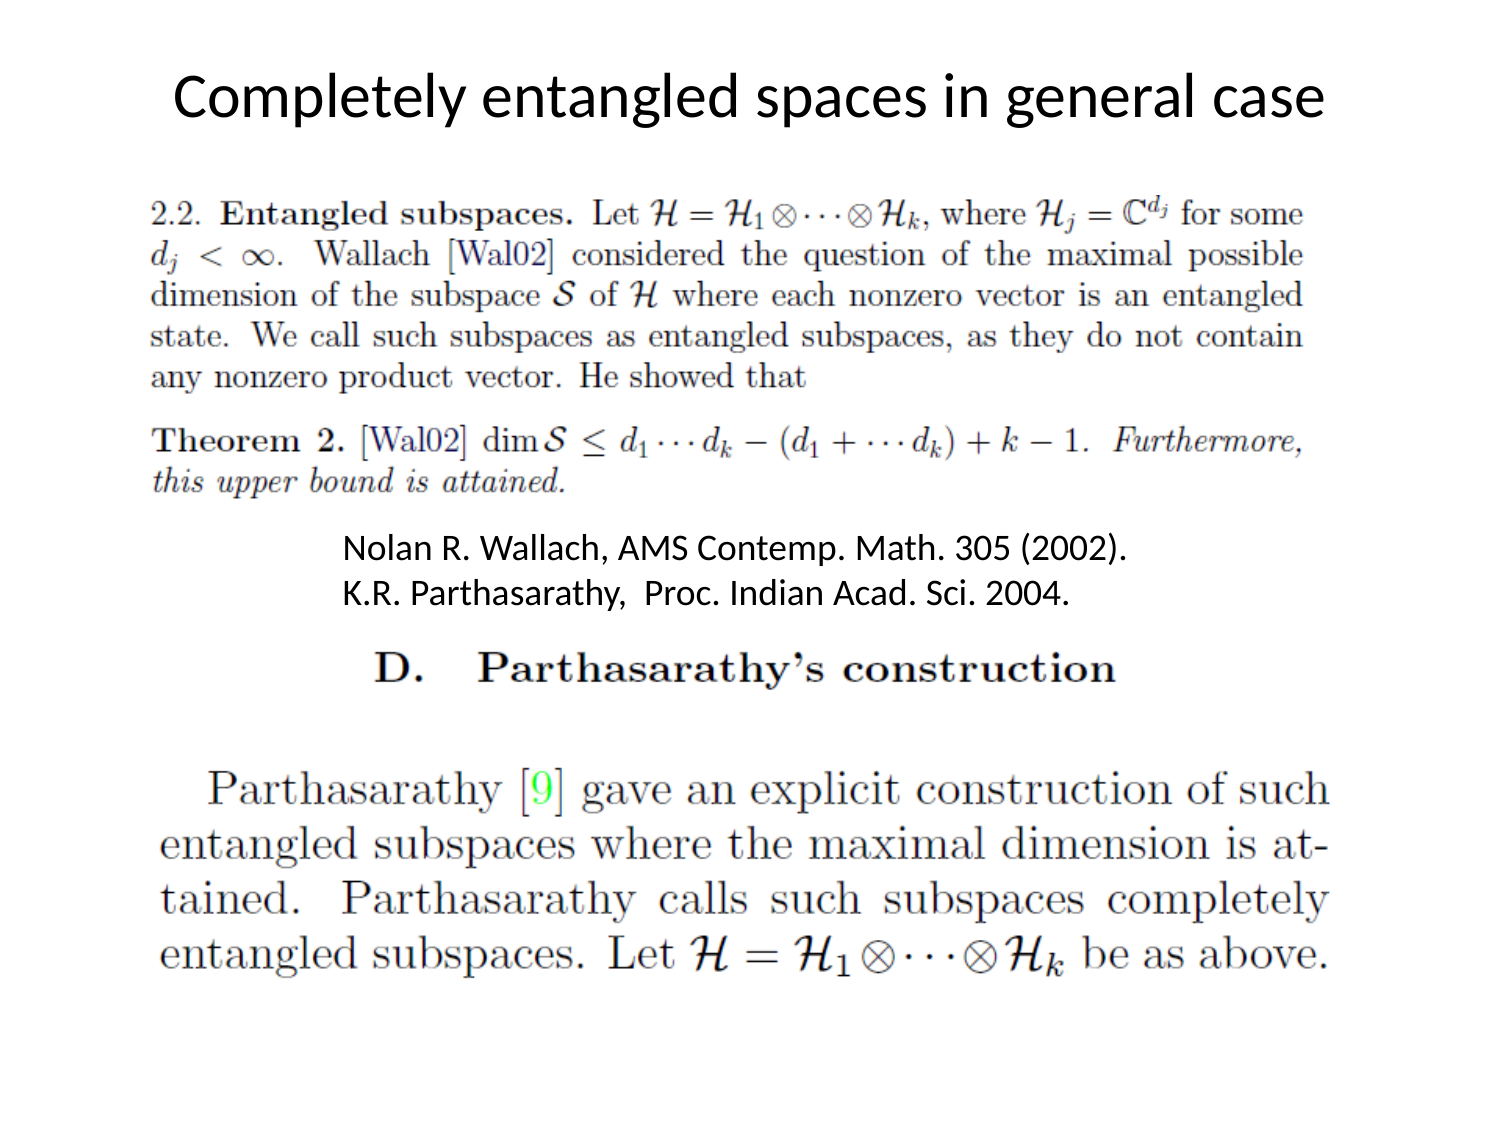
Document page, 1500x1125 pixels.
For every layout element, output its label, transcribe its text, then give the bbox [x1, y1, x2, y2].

title Completely entangled spaces in general case [75, 45, 1425, 233]
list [135, 195, 1313, 531]
text_box Nolan R. Wallach, AMS Contemp. Math. 305 (2002). K.R. Parthasarathy, Proc. Indian Acad. Sci. 2004. [327, 539, 1144, 619]
picture [129, 621, 1379, 986]
